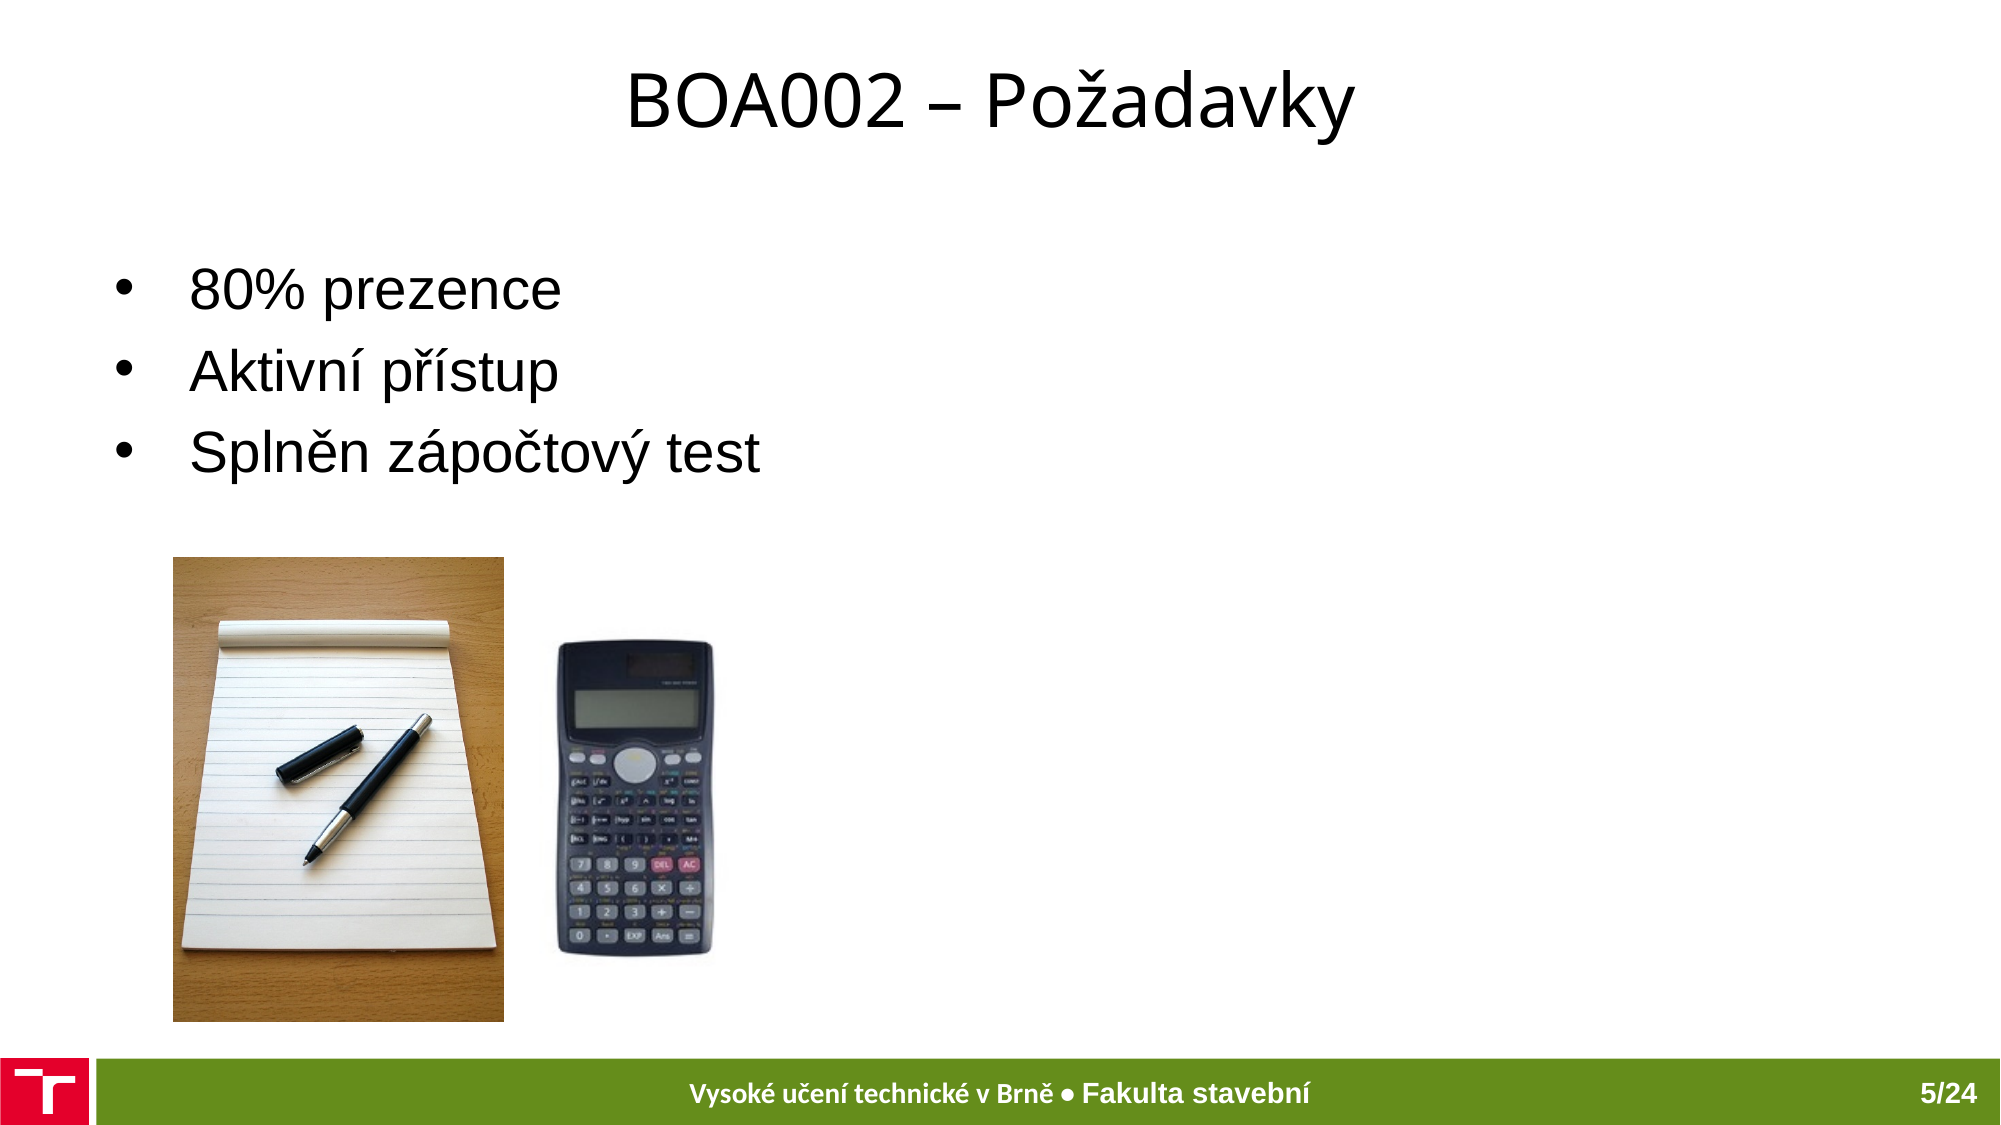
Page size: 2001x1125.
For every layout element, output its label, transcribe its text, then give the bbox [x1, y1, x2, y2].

picture [0, 1058, 89, 1125]
picture [172, 557, 504, 1022]
picture [515, 591, 788, 989]
list 80% prezence Aktivní přístup Splněn zápočtový test [99, 243, 977, 1005]
title BOA002 – Požadavky [99, 45, 1900, 209]
